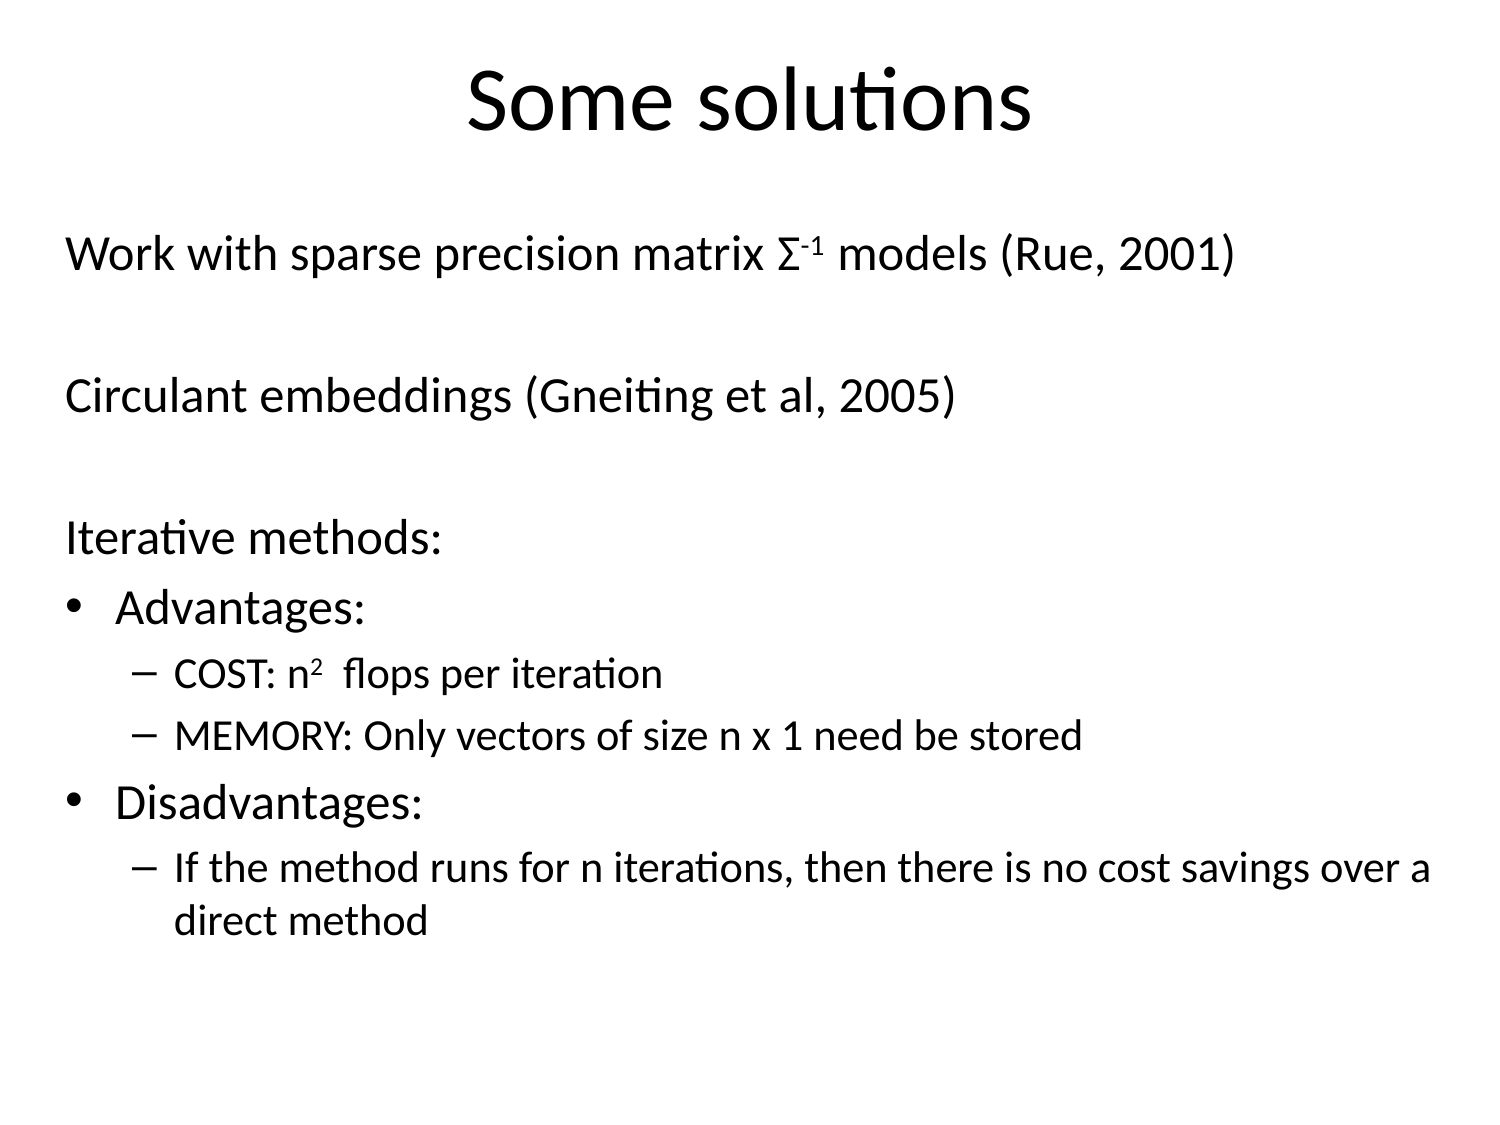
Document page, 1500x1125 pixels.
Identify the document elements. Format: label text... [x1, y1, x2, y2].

title Some solutions [75, 0, 1425, 188]
list Work with sparse precision matrix Σ-1 models (Rue, 2001) Circulant embeddings (Gneiting et al, 2005) Iterative methods: Advantages: COST: n2 flops per iteration MEMORY: Only vectors of size n x 1 need be stored Disadvantages: If the method runs for n iterations, then there is no cost savings over a direct method [50, 212, 1463, 955]
